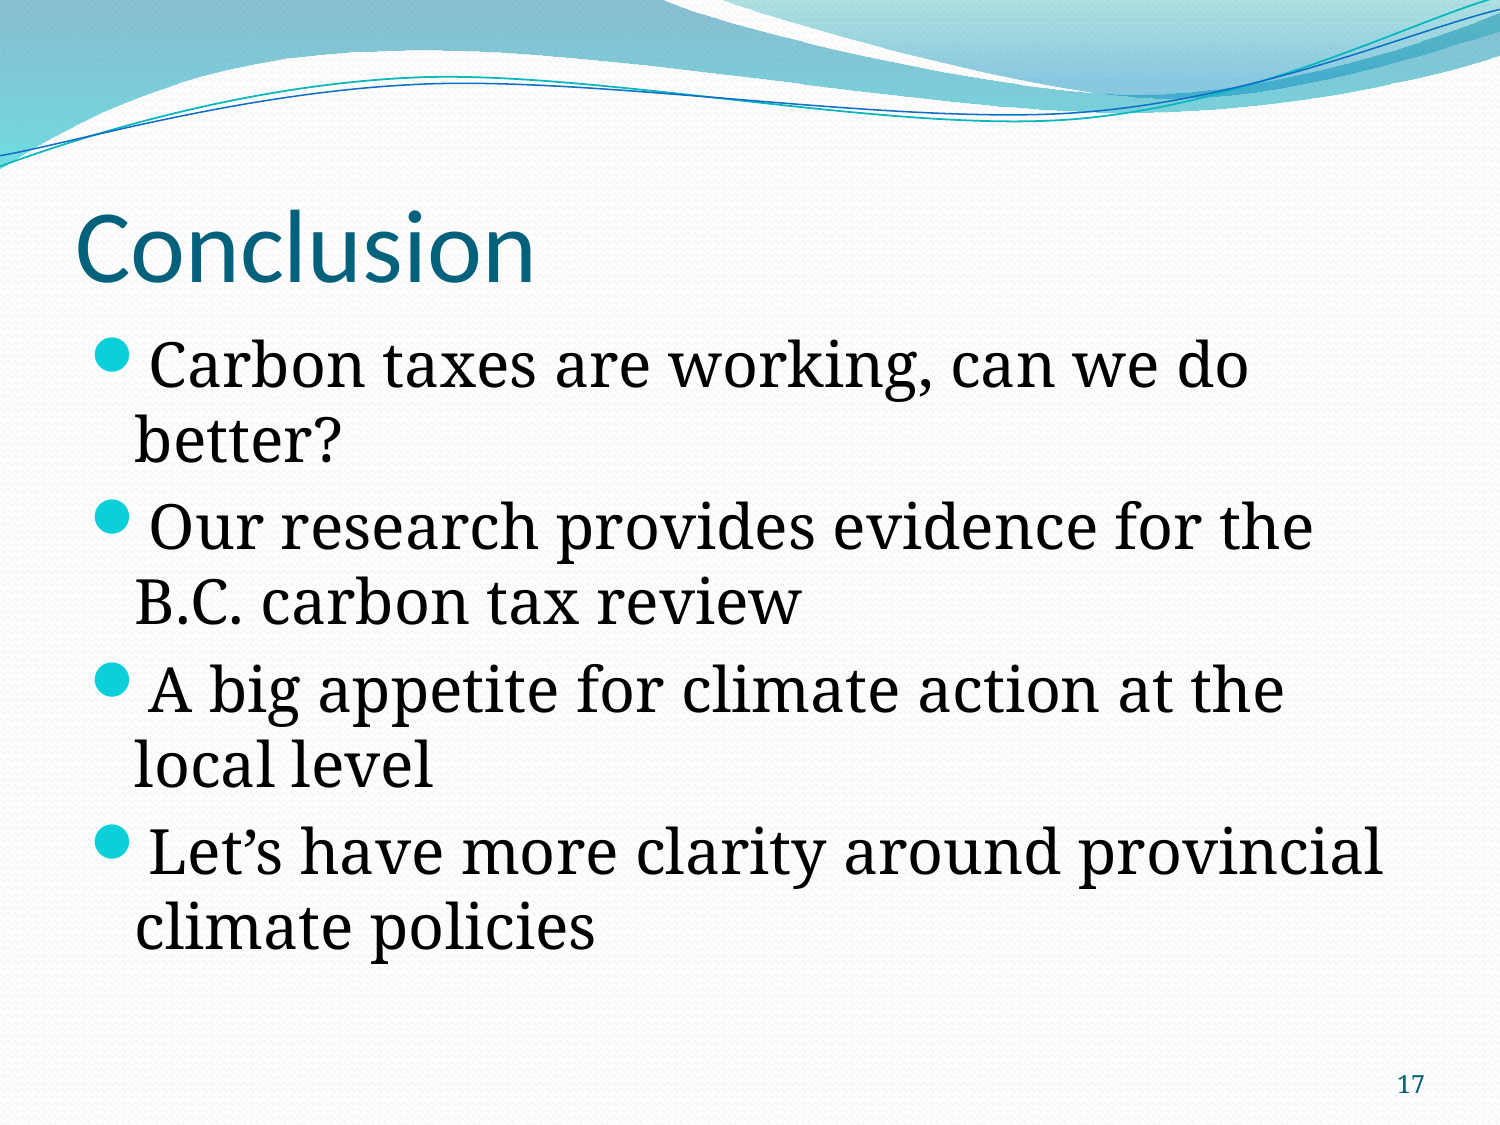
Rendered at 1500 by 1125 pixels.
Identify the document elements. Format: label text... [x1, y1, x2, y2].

slide_number 17 [1299, 1042, 1425, 1103]
title Conclusion [75, 115, 1425, 303]
list Carbon taxes are working, can we do better? Our research provides evidence for the B.C. carbon tax review A big appetite for climate action at the local level Let’s have more clarity around provincial climate policies [75, 317, 1425, 1038]
